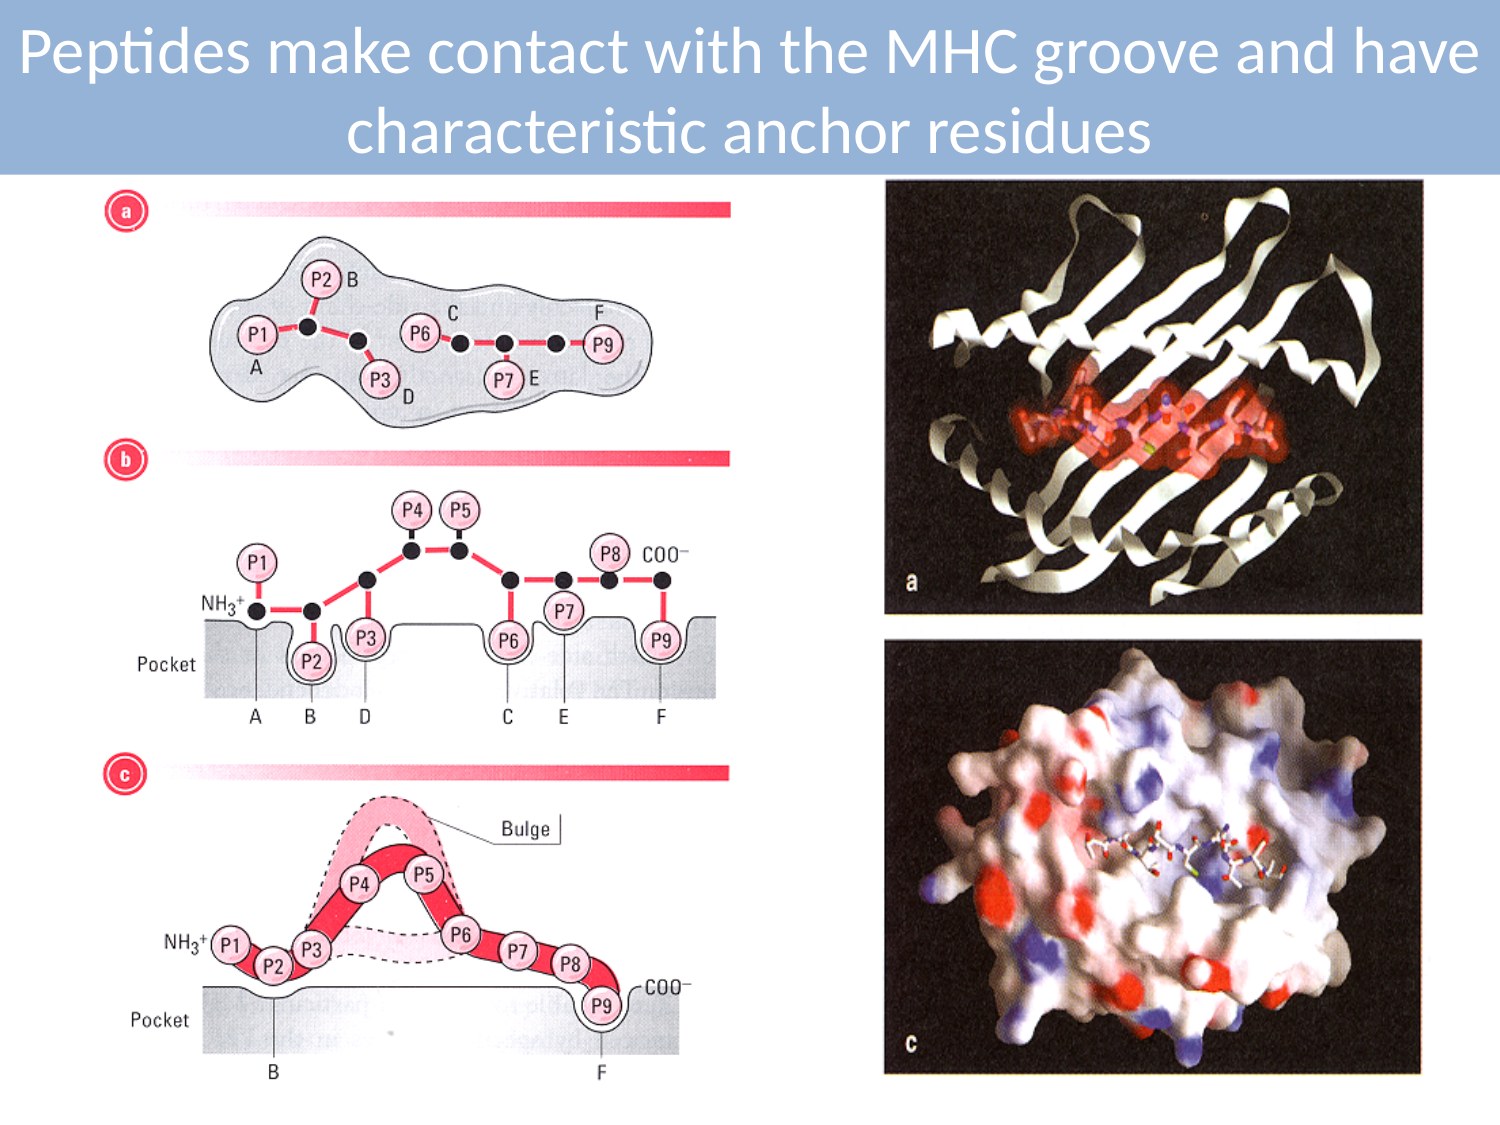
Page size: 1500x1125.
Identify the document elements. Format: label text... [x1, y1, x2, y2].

text_box Peptides make contact with the MHC groove and have characteristic anchor residues [0, 0, 1500, 175]
picture [86, 159, 751, 1094]
picture [872, 159, 1432, 1094]
